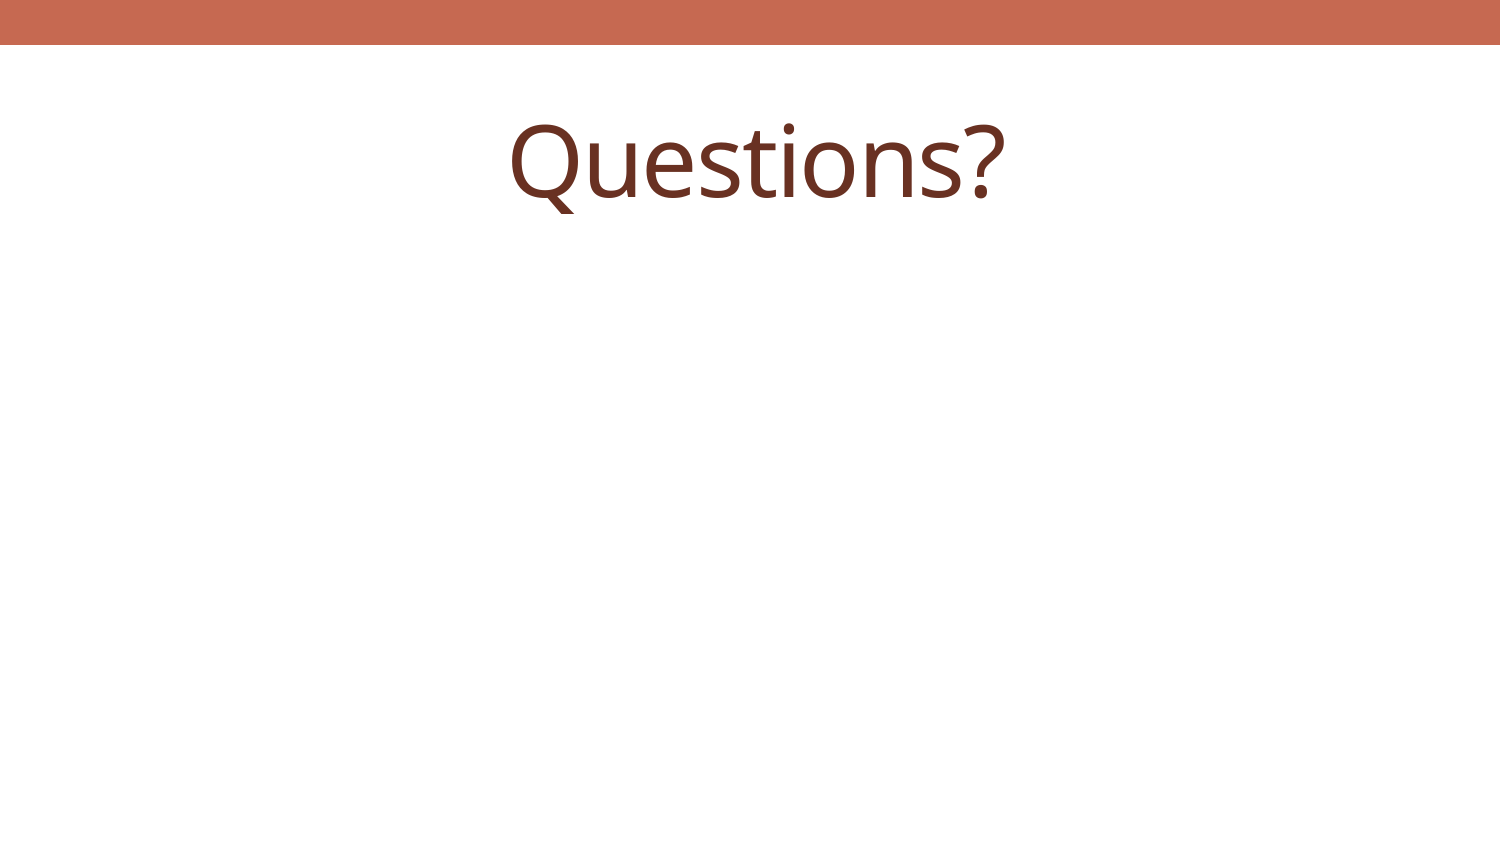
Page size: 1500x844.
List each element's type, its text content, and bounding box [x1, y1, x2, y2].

title Questions? [76, 79, 1437, 235]
